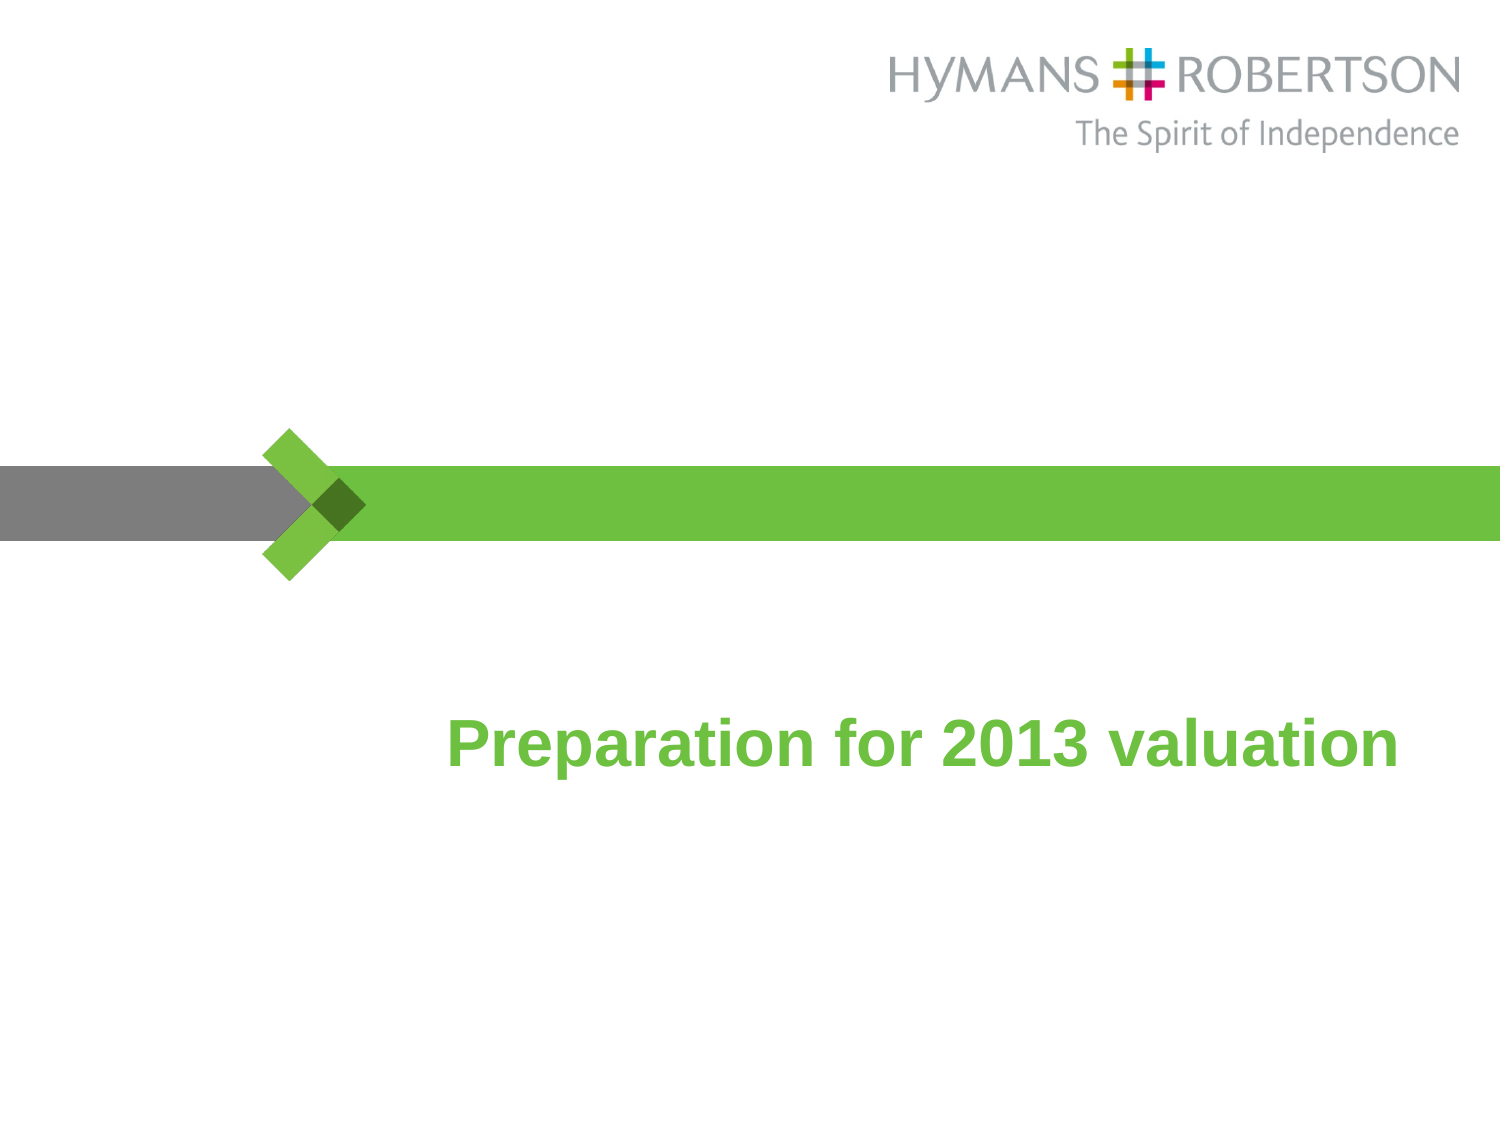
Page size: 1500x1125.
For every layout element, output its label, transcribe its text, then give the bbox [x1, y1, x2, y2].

title Preparation for 2013 valuation [430, 633, 1424, 846]
picture [890, 48, 1459, 153]
picture [262, 428, 366, 581]
